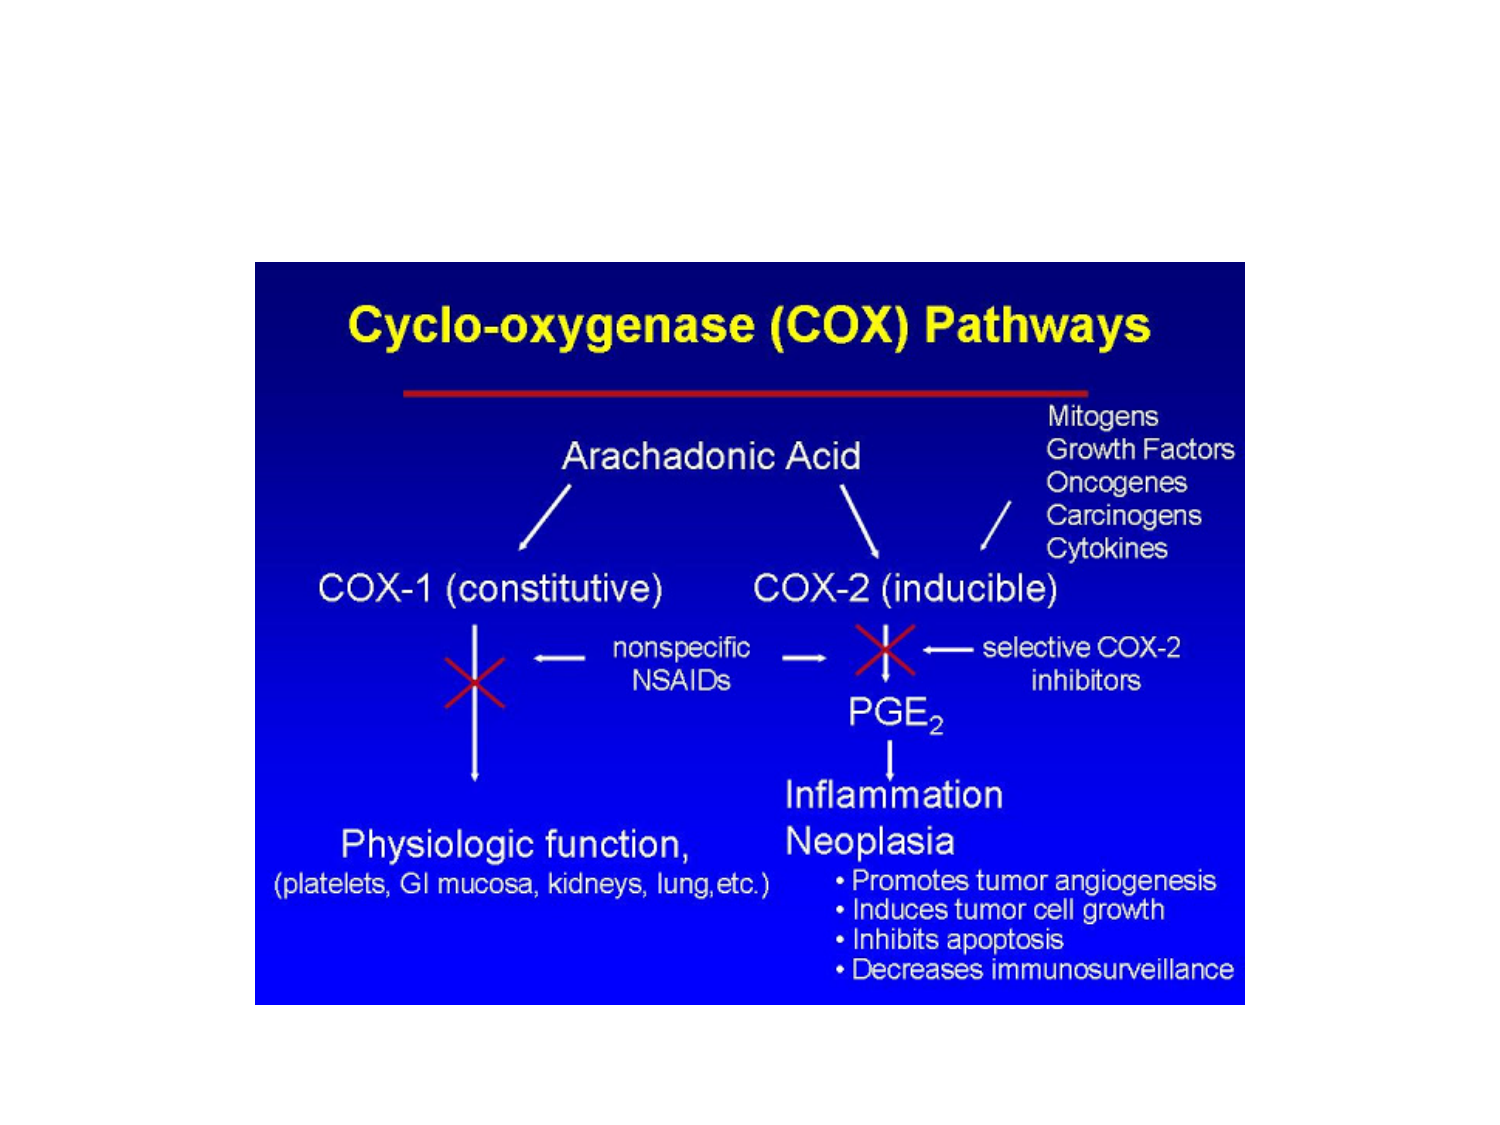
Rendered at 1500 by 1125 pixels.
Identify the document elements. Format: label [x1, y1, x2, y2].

list [254, 262, 1246, 1006]
